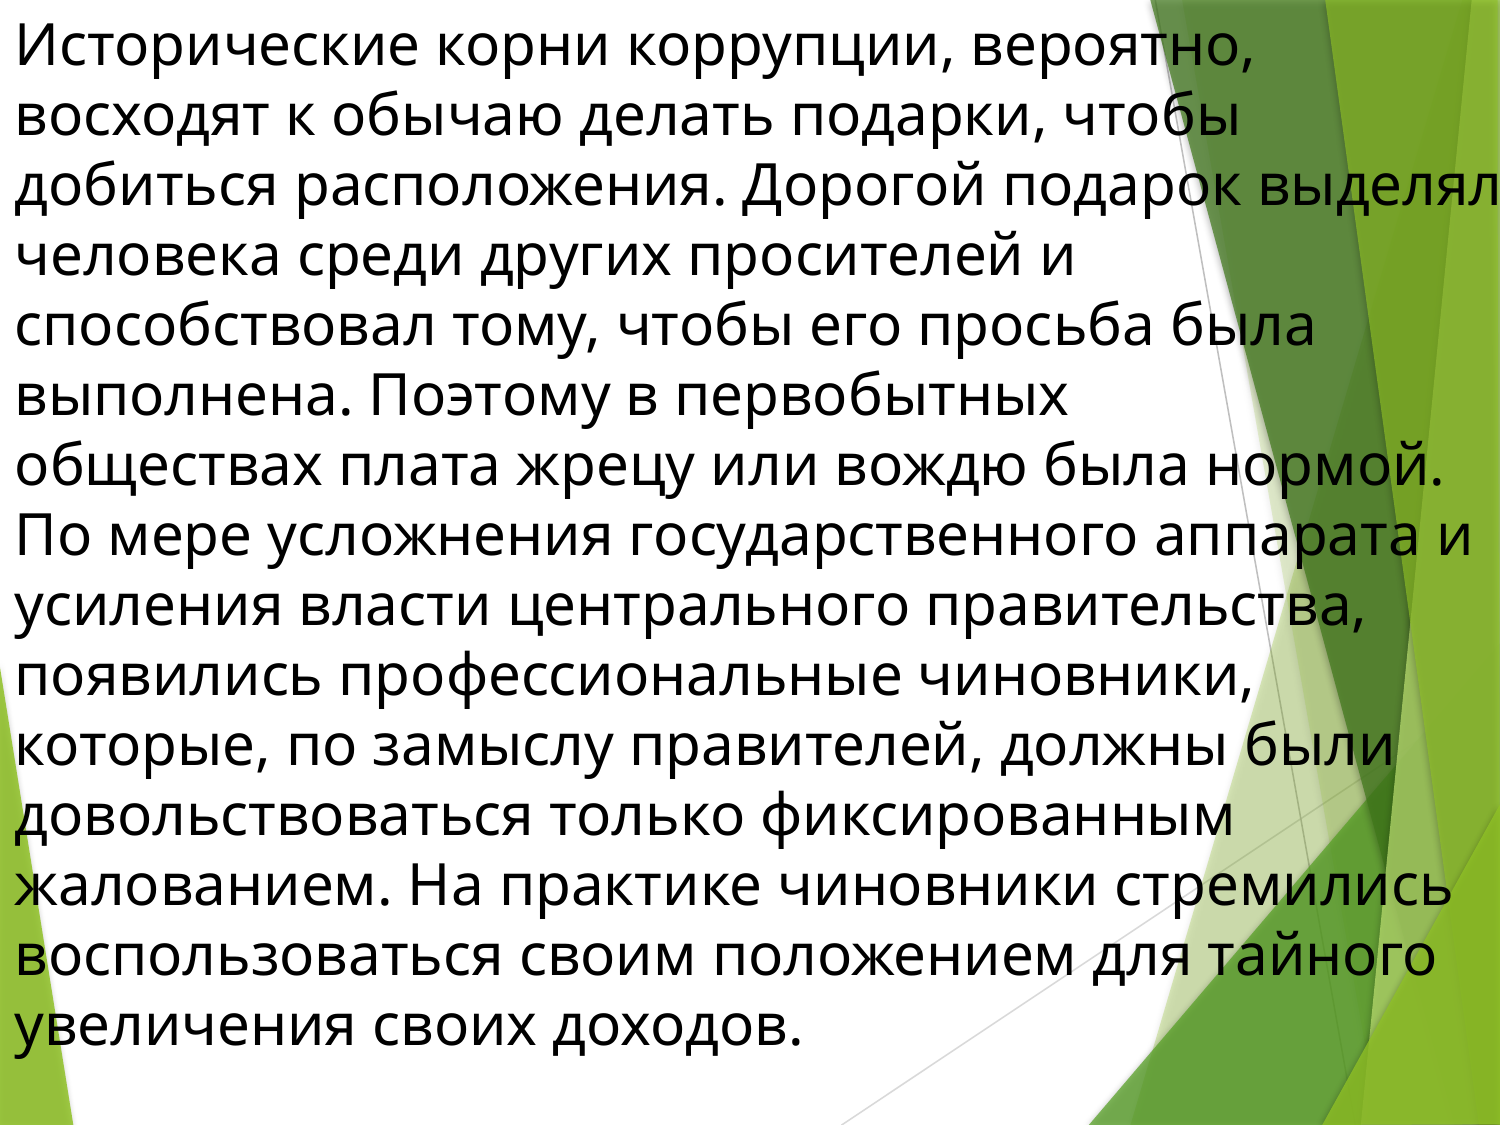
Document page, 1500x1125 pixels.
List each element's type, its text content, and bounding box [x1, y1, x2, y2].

text_box Исторические корни коррупции, вероятно, восходят к обычаю делать подарки, чтобы добиться расположения. Дорогой подарок выделял человека среди других просителей и способствовал тому, чтобы его просьба была выполнена. Поэтому в первобытных обществах плата жрецу или вождю была нормой. По мере усложнения государственного аппарата и усиления власти центрального правительства, появились профессиональные чиновники, которые, по замыслу правителей, должны были довольствоваться только фиксированным жалованием. На практике чиновники стремились воспользоваться своим положением для тайного увеличения своих доходов. [0, 0, 1500, 1065]
